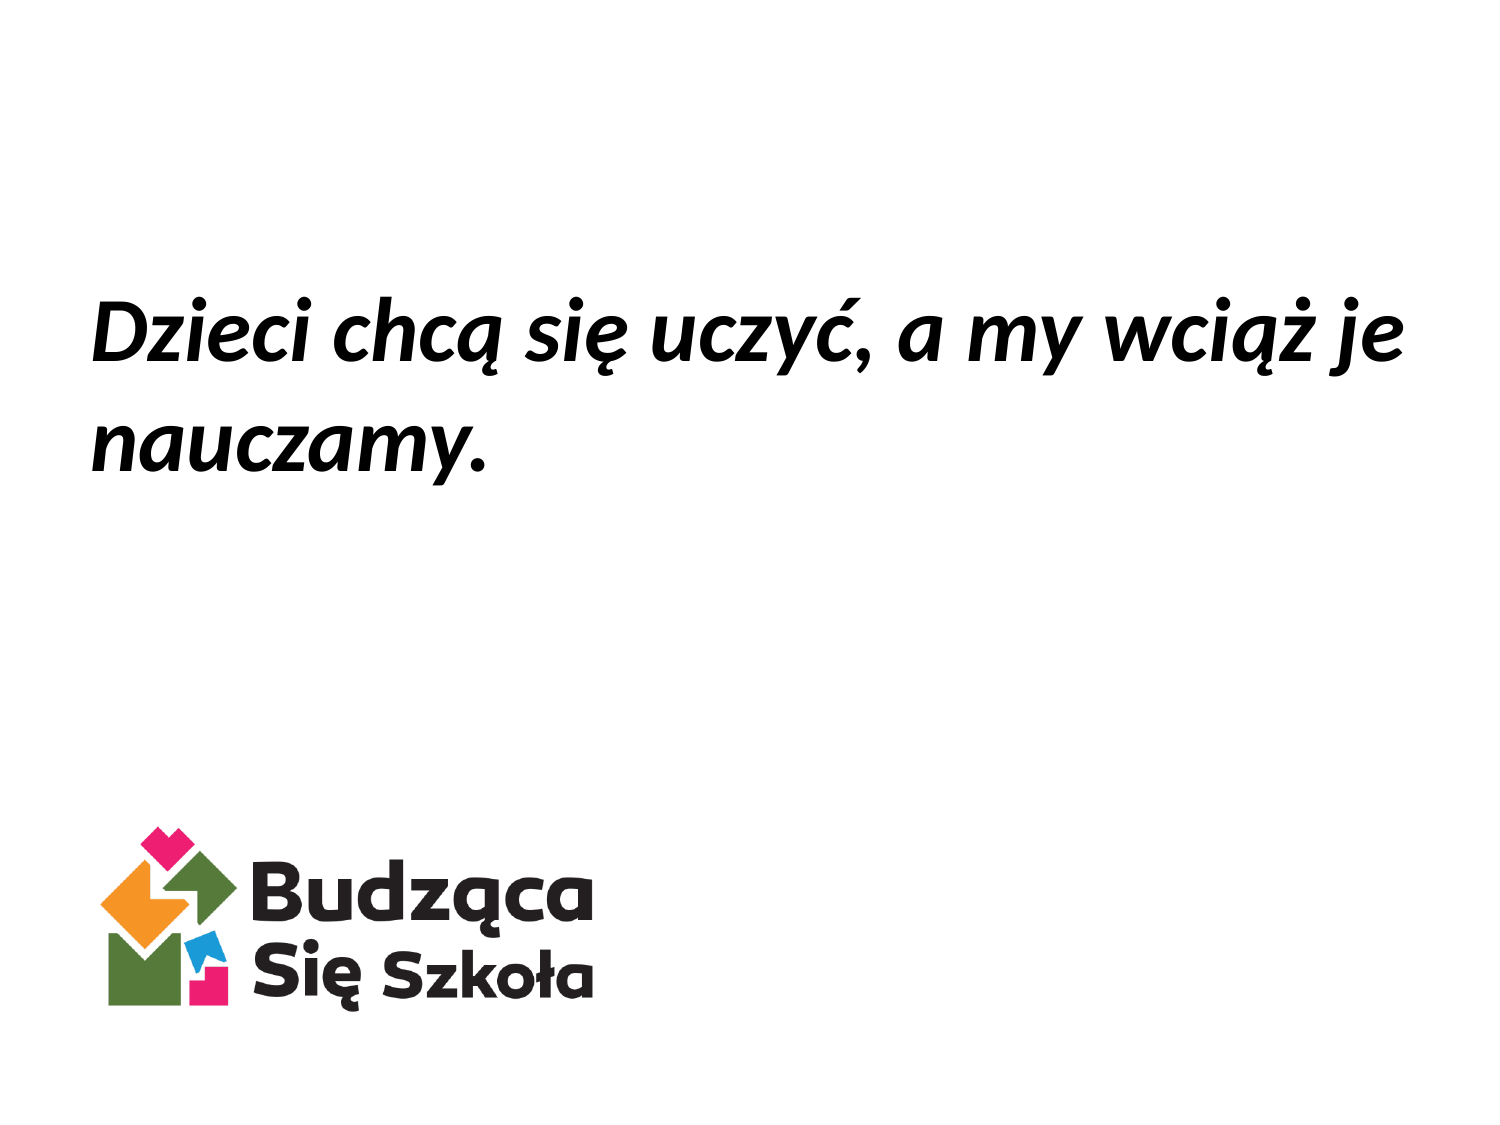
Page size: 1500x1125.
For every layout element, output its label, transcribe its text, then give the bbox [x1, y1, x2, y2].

title Dzieci chcą się uczyć, a my wciąż je nauczamy. [75, 196, 1425, 563]
picture [100, 822, 609, 1031]
